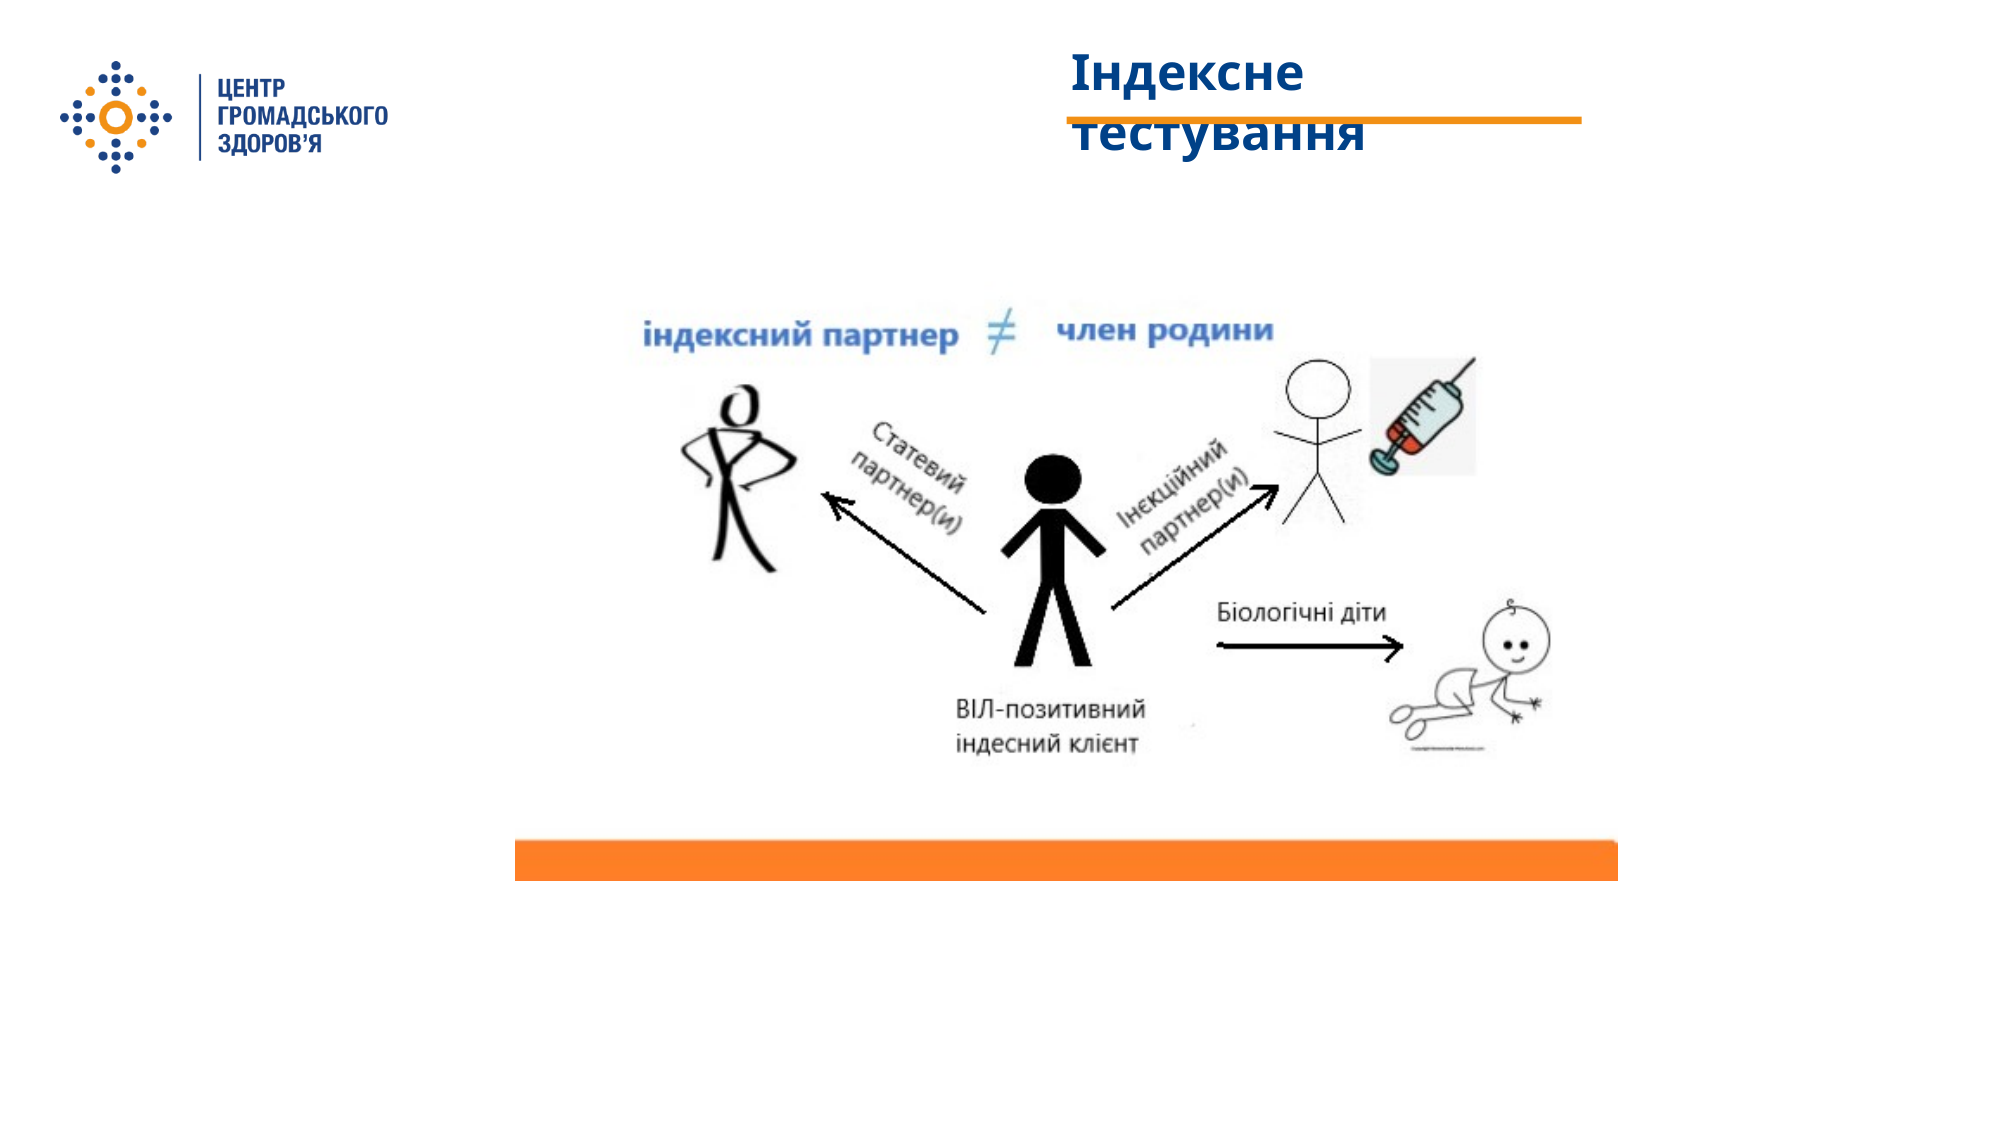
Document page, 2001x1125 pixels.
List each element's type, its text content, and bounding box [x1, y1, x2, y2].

text_box Індексне тестування [1056, 33, 1592, 169]
text_box [1066, 116, 1582, 125]
picture [57, 56, 394, 175]
picture [515, 255, 1618, 881]
